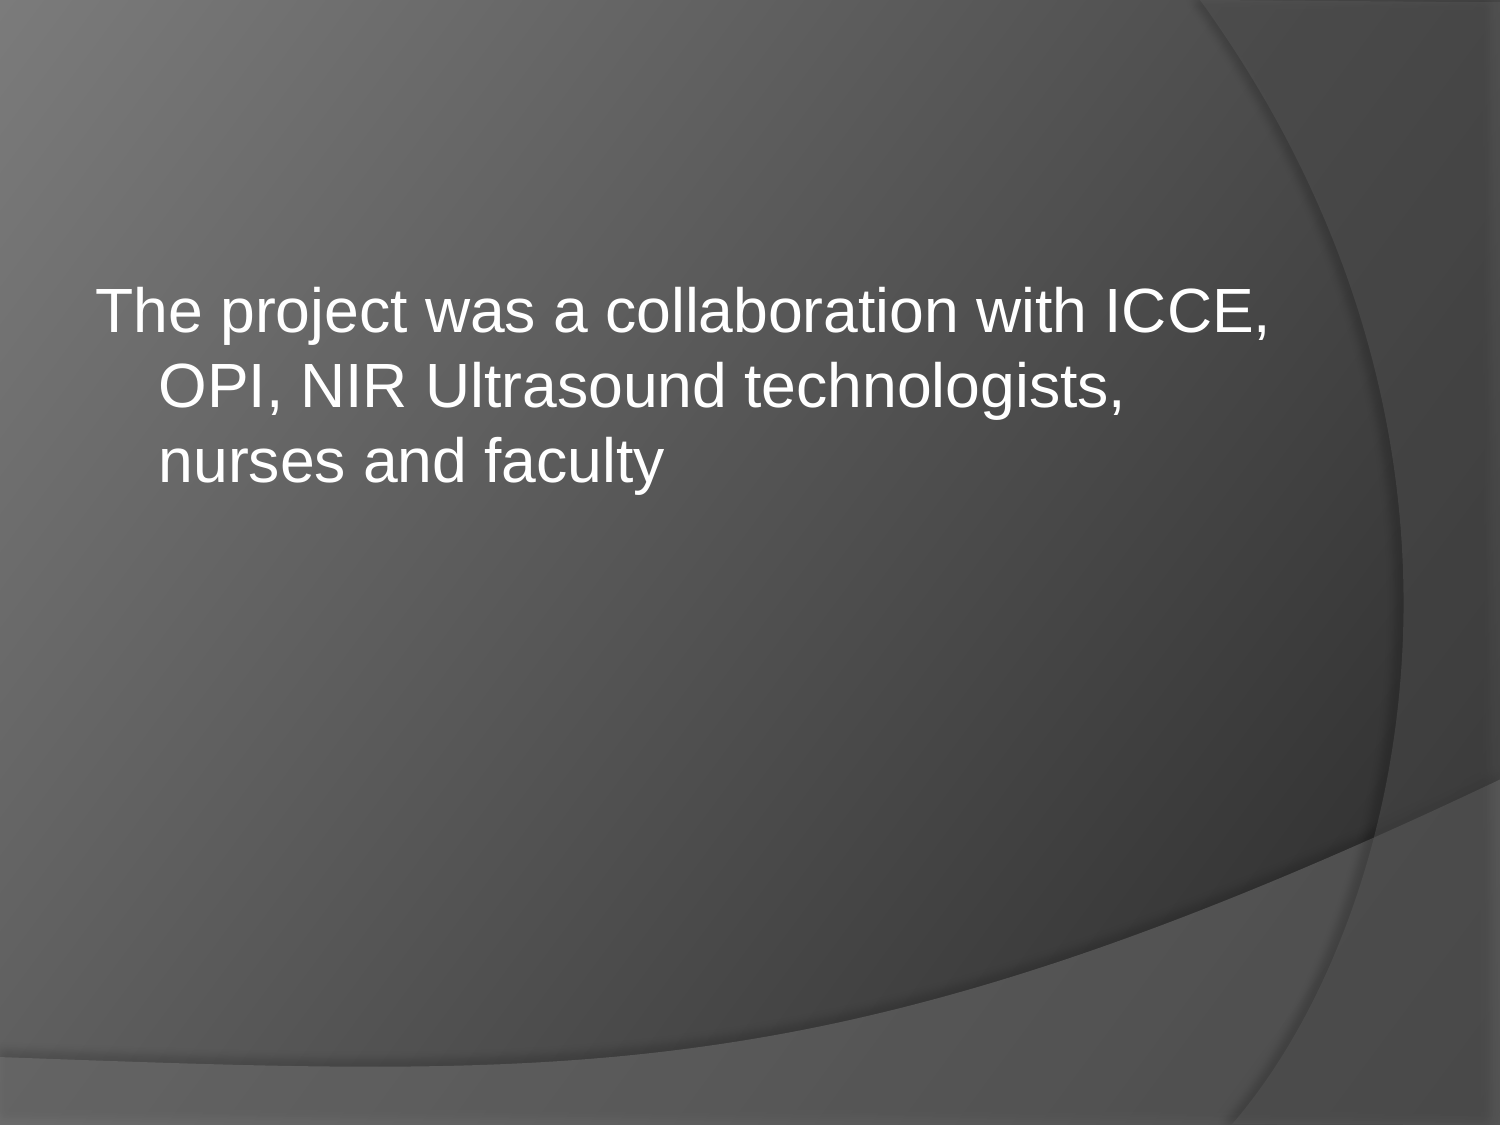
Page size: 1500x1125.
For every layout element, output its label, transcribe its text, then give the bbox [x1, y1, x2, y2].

list The project was a collaboration with ICCE, OPI, NIR Ultrasound technologists, nurses and faculty [75, 262, 1300, 1005]
